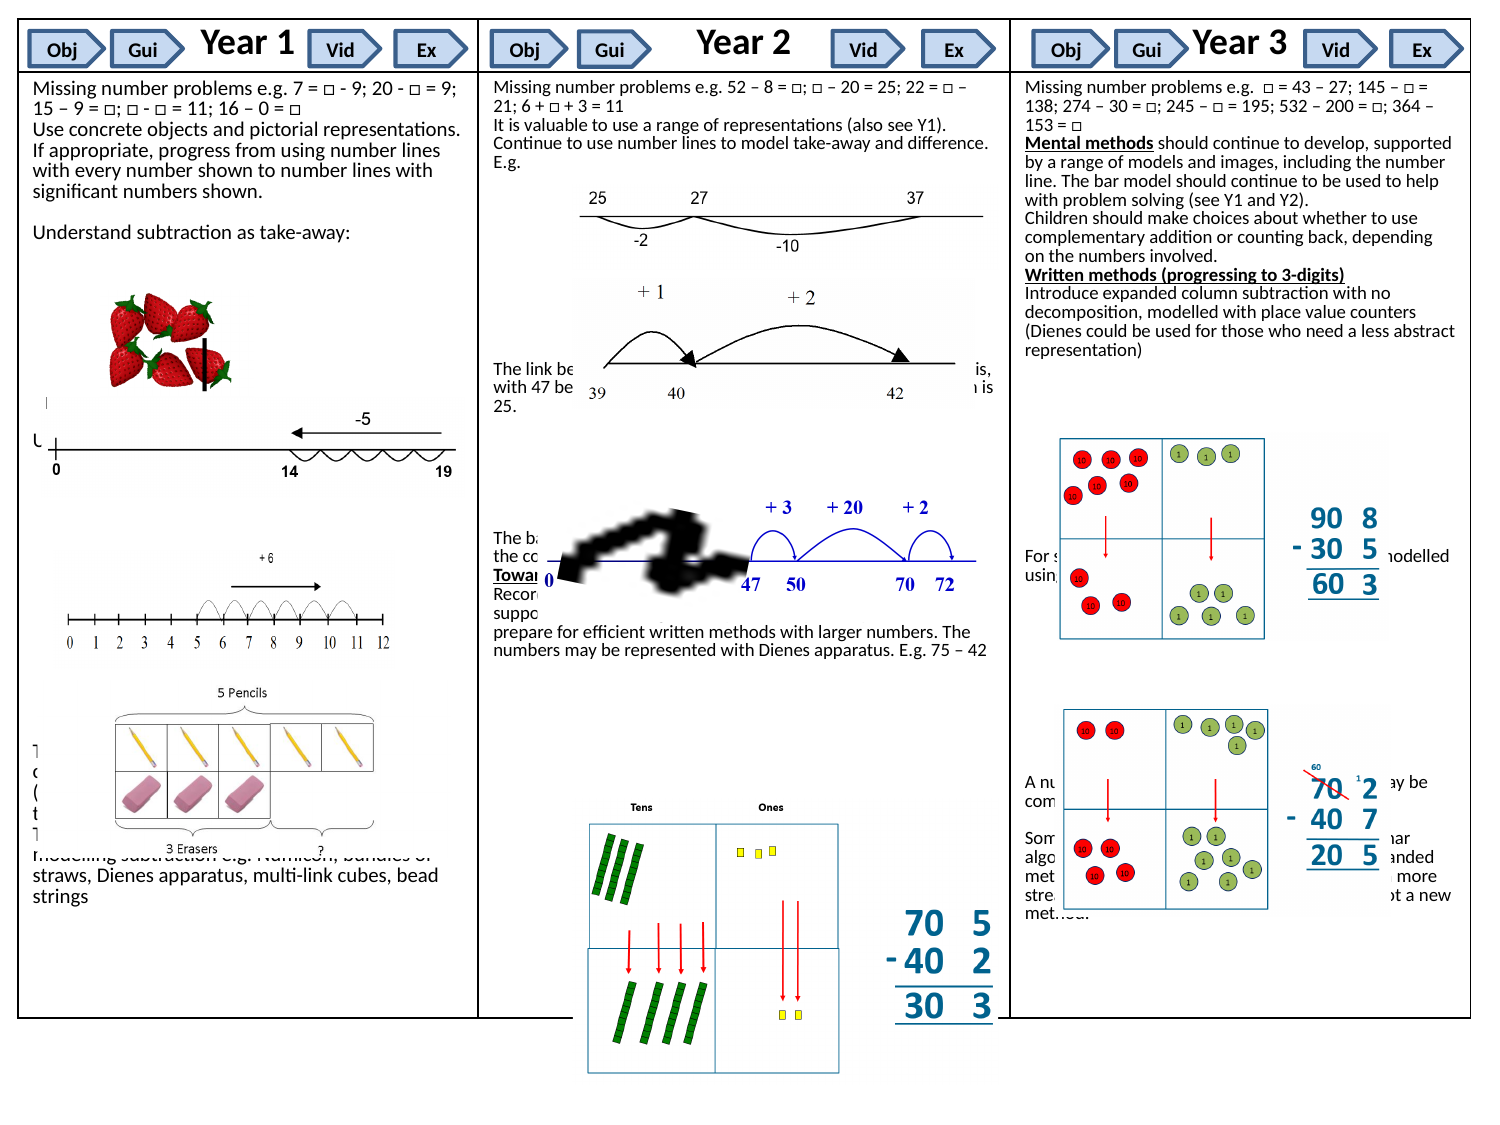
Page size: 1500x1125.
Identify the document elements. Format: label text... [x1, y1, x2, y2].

text_box Ex [1389, 28, 1465, 69]
text_box Ex [921, 28, 997, 69]
table_cell Missing number problems e.g. 52 – 8 = □; □ – 20 = 25; 22 = □ – 21; 6 + □ + 3 = 11 It is valuable to use a range of representations (also see Y1). Continue to use number lines to model take-away and difference. E.g. The link between the two may be supported by an image like this, with 47 being taken away from 72, leaving the difference, which is 25. The bar model should continue to be used, as well as images in the context of measures. Towards written methods Recording addition and subtraction in expanded columns can support understanding of the quantity aspect of place value and prepare for efficient written methods with larger numbers. The numbers may be represented with Dienes apparatus. E.g. 75 – 42 [479, 73, 1009, 1017]
text_box Vid [830, 28, 906, 69]
text_box Vid [1303, 28, 1379, 69]
text_box Vid [307, 28, 383, 69]
table_cell Missing number problems e.g. 7 = □ - 9; 20 - □ = 9; 15 – 9 = □; □ - □ = 11; 16 – 0 = □ Use concrete objects and pictorial representations. If appropriate, progress from using number lines with every number shown to number lines with significant numbers shown. Understand subtraction as take-away: Understand subtraction as finding the difference: The above model would be introduced with concrete objects which children can move (including cards with pictures) before progressing to pictorial representation. The use of other images is also valuable for modelling subtraction e.g. Numicon, bundles of straws, Dienes apparatus, multi-link cubes, bead strings [19, 73, 477, 1017]
text_box Gui [1114, 28, 1190, 69]
picture [41, 290, 465, 499]
text_box Gui [109, 28, 186, 69]
text_box Obj [1031, 28, 1111, 69]
table_header Year 2 [479, 20, 1009, 71]
picture [537, 491, 985, 622]
table_header Year 1 [19, 20, 477, 71]
picture [37, 680, 451, 858]
picture [1054, 703, 1392, 917]
picture [572, 797, 999, 1086]
table_header Year 3 [1011, 20, 1470, 71]
text_box Obj [27, 28, 107, 69]
table_cell Missing number problems e.g. □ = 43 – 27; 145 – □ = 138; 274 – 30 = □; 245 – □ = 195; 532 – 200 = □; 364 – 153 = □ Mental methods should continue to develop, supported by a range of models and images, including the number line. The bar model should continue to be used to help with problem solving (see Y1 and Y2). Children should make choices about whether to use complementary addition or counting back, depending on the numbers involved. Written methods (progressing to 3-digits) Introduce expanded column subtraction with no decomposition, modelled with place value counters (Dienes could be used for those who need a less abstract representation) For some children this will lead to exchanging, modelled using place value counters (or Dienes). A number line and expanded column method may be compared next to each other. Some children may begin to use a formal columnar algorithm, initially introduced alongside the expanded method. The formal method should be seen as a more streamlined version of the expanded method, not a new method. [1011, 73, 1470, 1017]
picture [52, 550, 395, 669]
text_box Obj [489, 28, 569, 69]
picture [572, 184, 999, 270]
picture [1056, 432, 1389, 641]
picture [572, 278, 975, 410]
text_box Gui [576, 29, 652, 69]
text_box Ex [393, 28, 469, 69]
